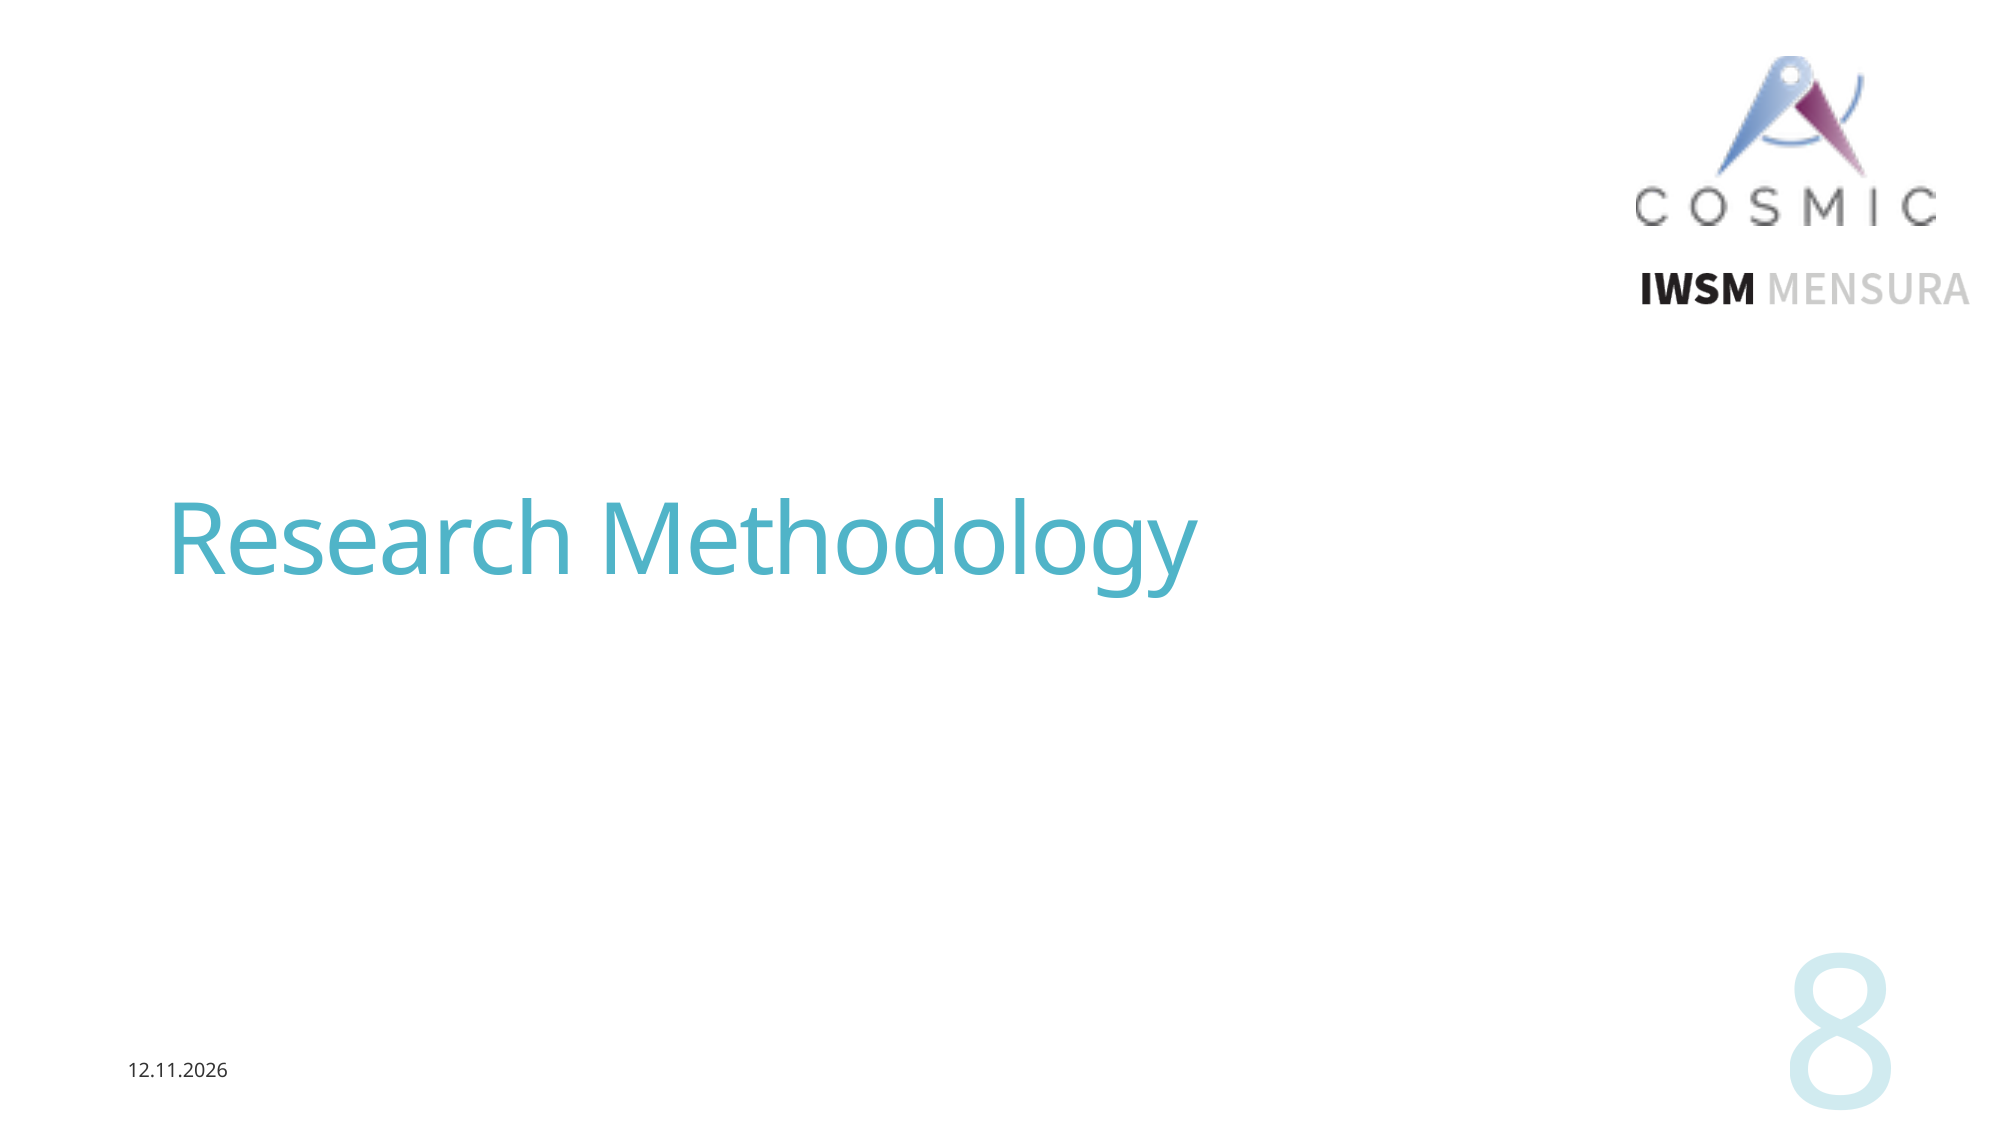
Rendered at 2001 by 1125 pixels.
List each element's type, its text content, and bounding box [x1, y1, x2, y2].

picture [1638, 262, 1970, 322]
slide_number 8 [1437, 963, 1918, 1125]
picture [1635, 56, 1936, 227]
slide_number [112, 1051, 788, 1090]
title Research Methodology [150, 407, 1918, 680]
